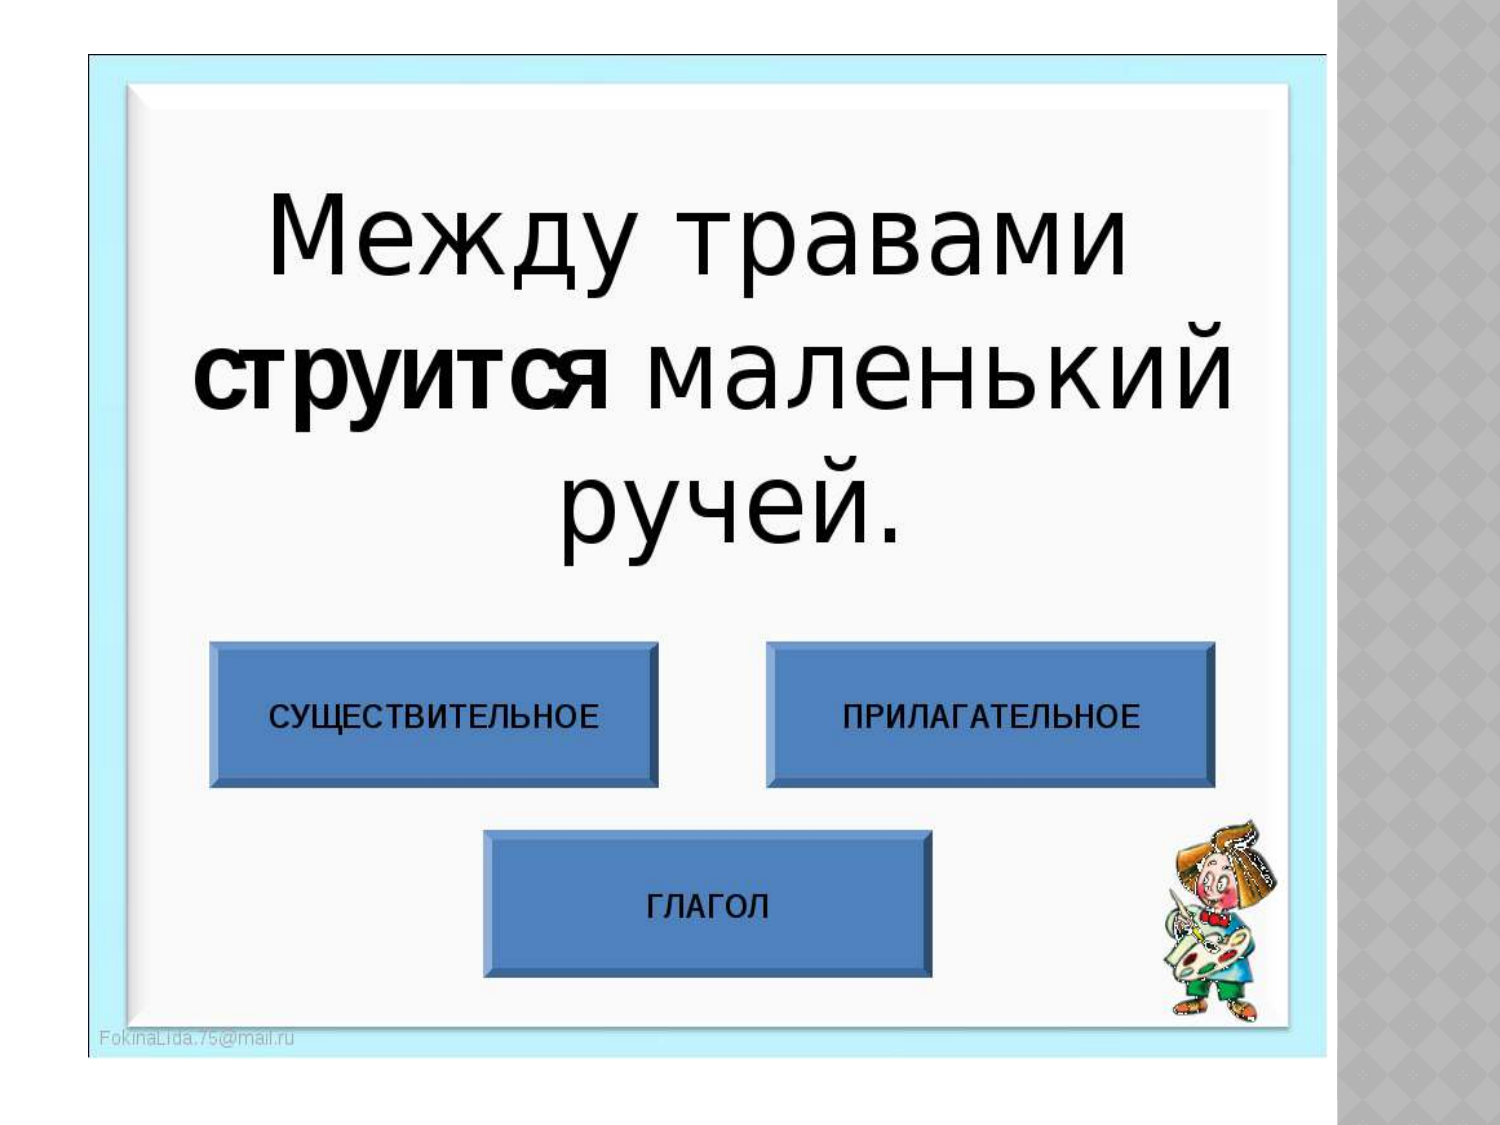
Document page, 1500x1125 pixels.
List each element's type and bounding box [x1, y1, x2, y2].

picture [88, 54, 1329, 1059]
